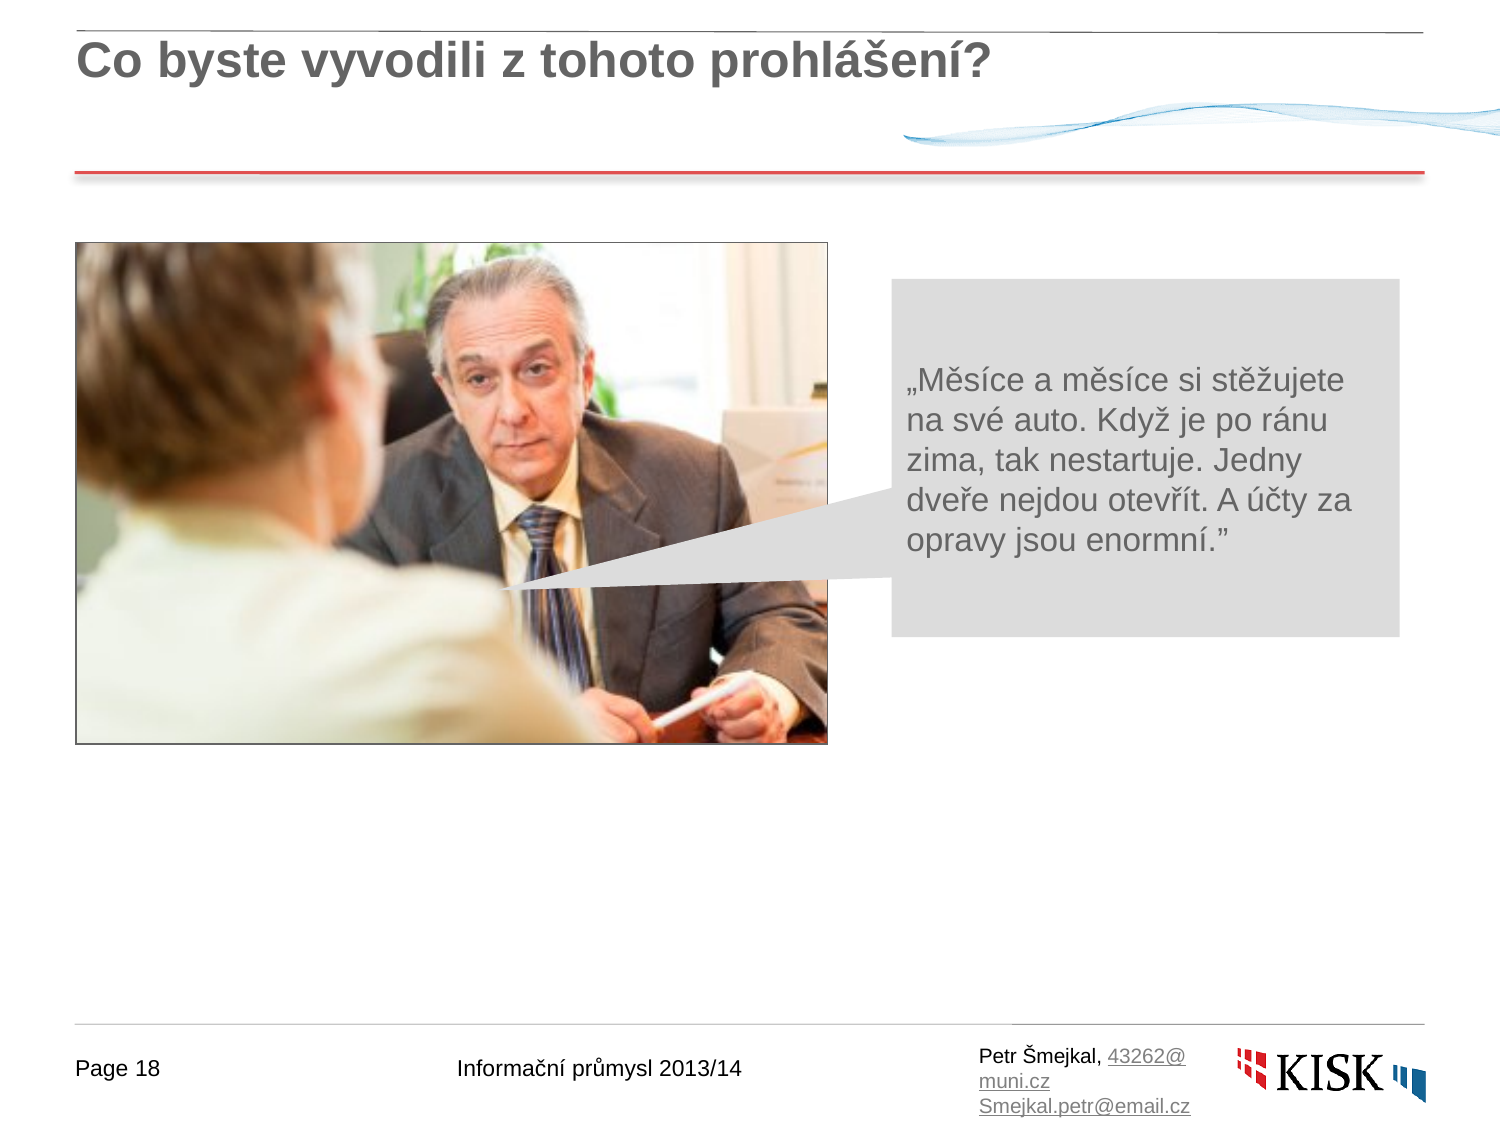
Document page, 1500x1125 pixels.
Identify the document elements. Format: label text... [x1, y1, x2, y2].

title Co byste vyvodili z tohoto prohlášení? [76, 30, 1426, 175]
text_box „Měsíce a měsíce si stěžujete na své auto. Když je po ránu zima, tak nestartuje. Jedny dveře nejdou otevřít. A účty za opravy jsou enormní.” [831, 278, 1400, 638]
picture [1426, 101, 1500, 149]
picture [76, 243, 827, 744]
picture [1237, 1046, 1426, 1103]
